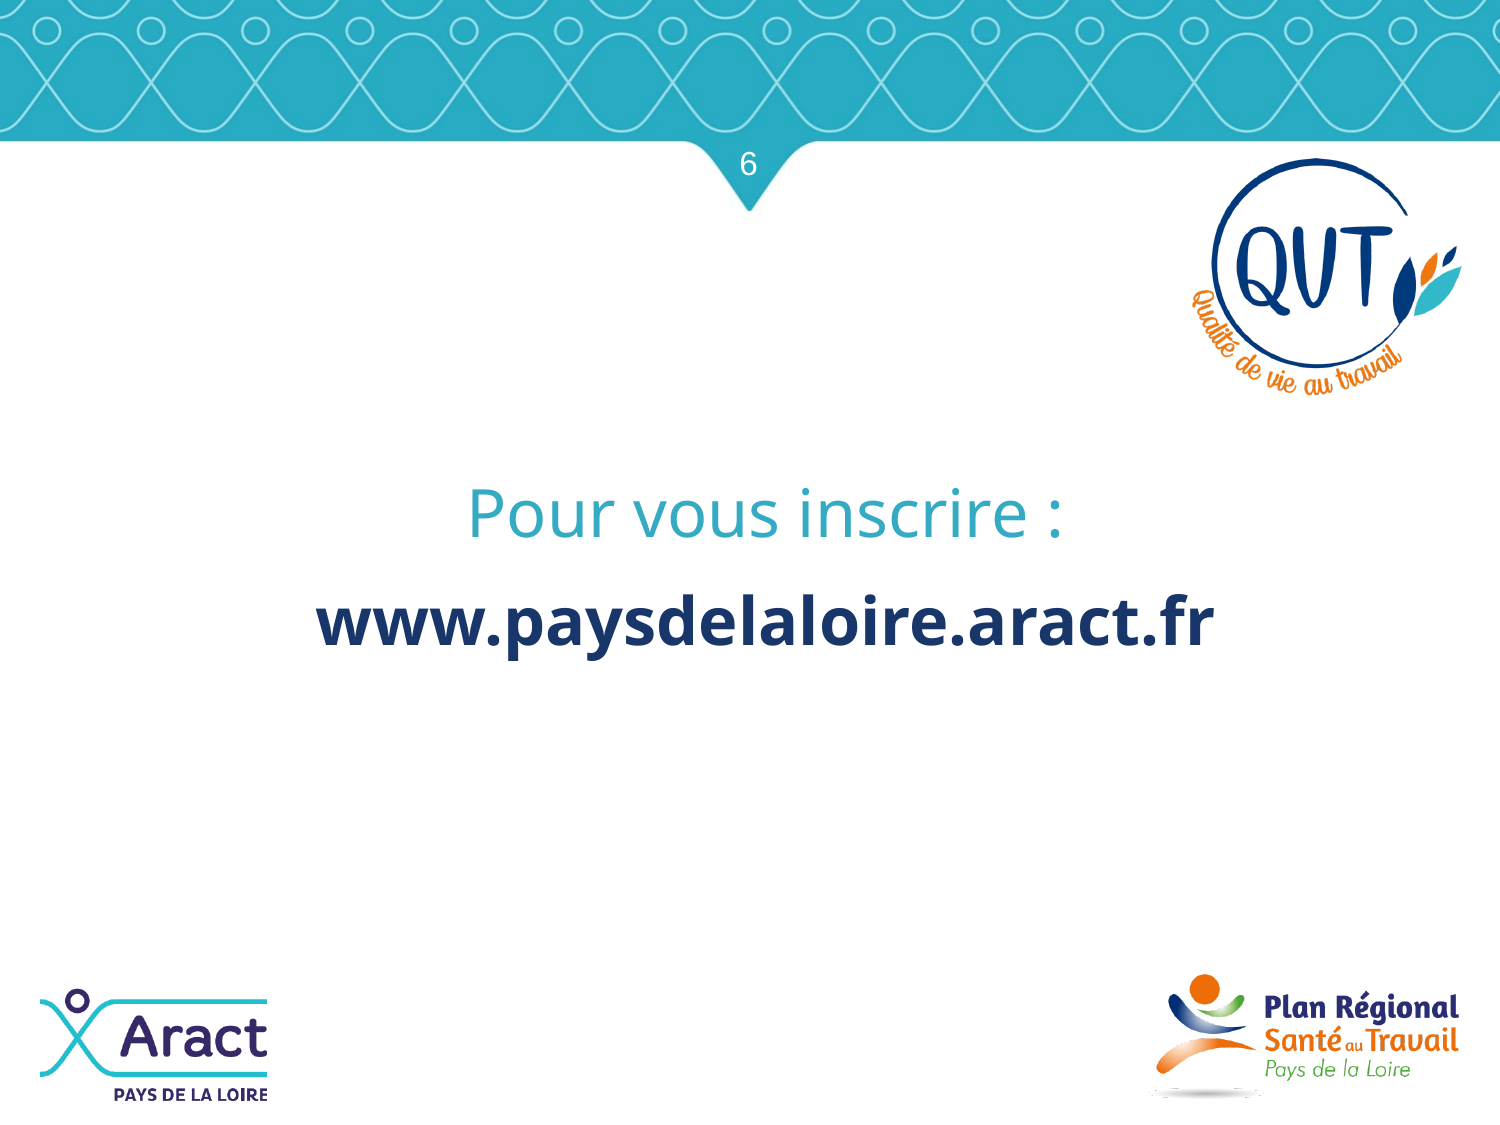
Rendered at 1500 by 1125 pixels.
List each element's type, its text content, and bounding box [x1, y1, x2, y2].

text_box Pour vous inscrire : www.paysdelaloire.aract.fr [74, 463, 1457, 821]
slide_number 6 [712, 132, 786, 193]
picture [0, 0, 1500, 1125]
